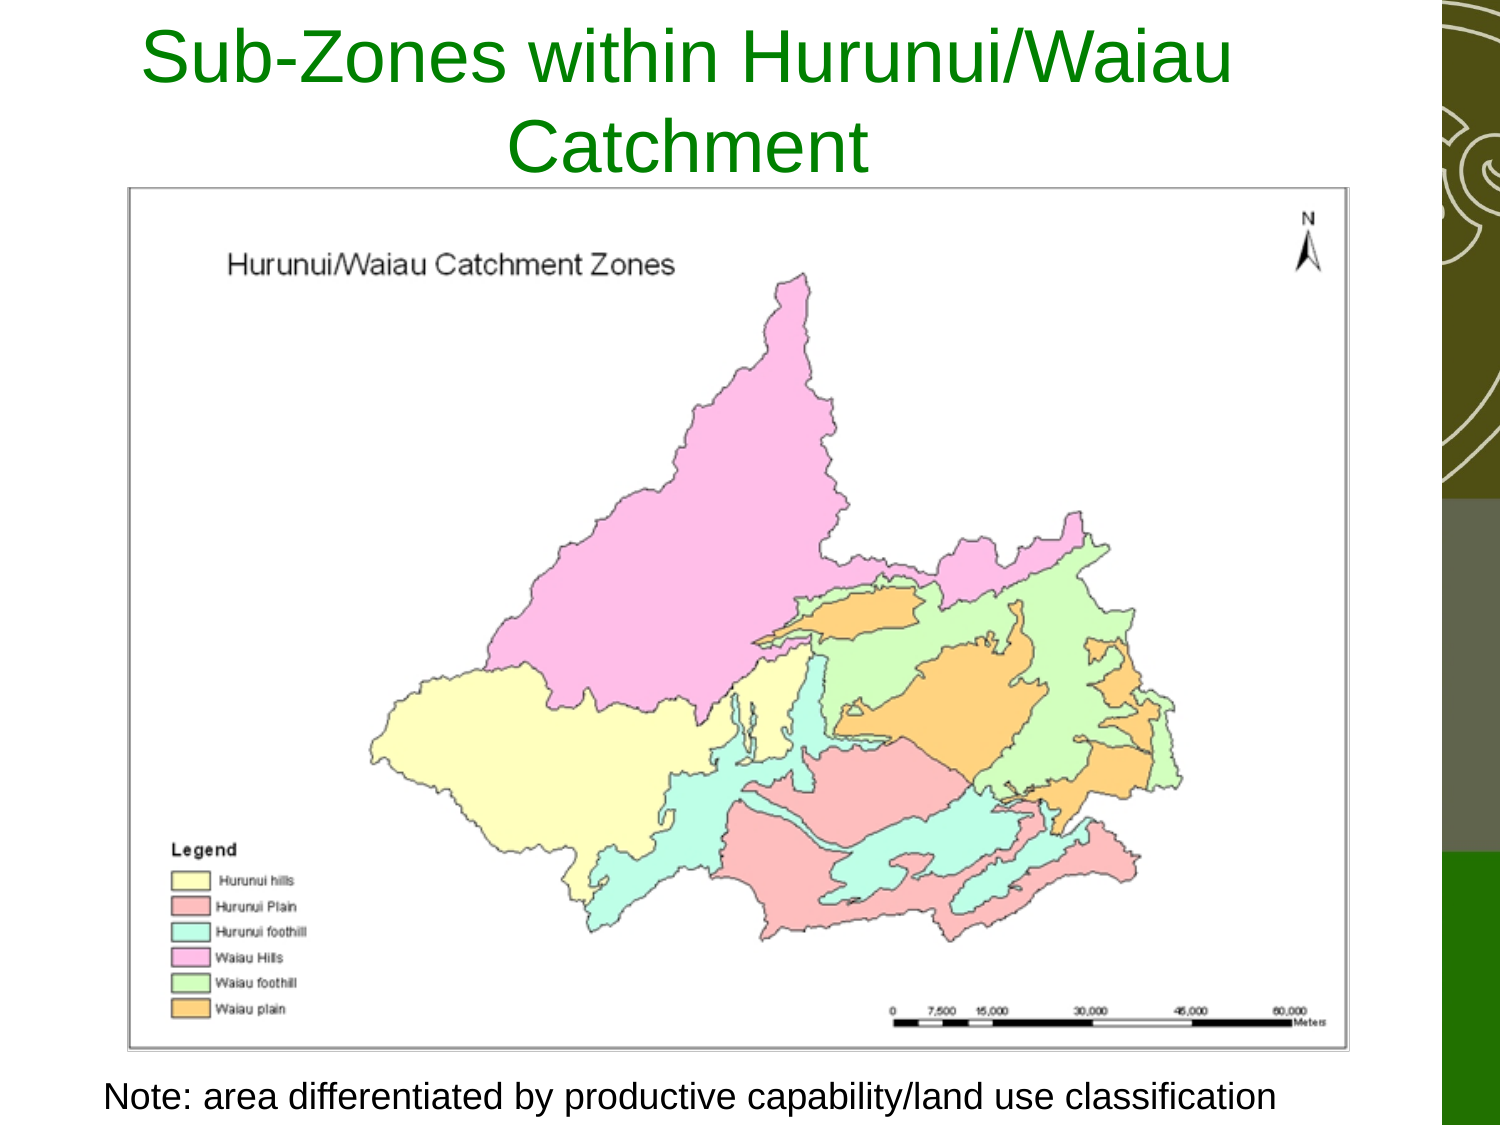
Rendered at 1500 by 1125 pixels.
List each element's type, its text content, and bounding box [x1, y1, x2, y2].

picture [123, 184, 1353, 1055]
text_box Note: area differentiated by productive capability/land use classification [88, 1064, 1376, 1125]
title Sub-Zones within Hurunui/Waiau Catchment [0, 89, 1377, 197]
picture [1442, 0, 1500, 1125]
